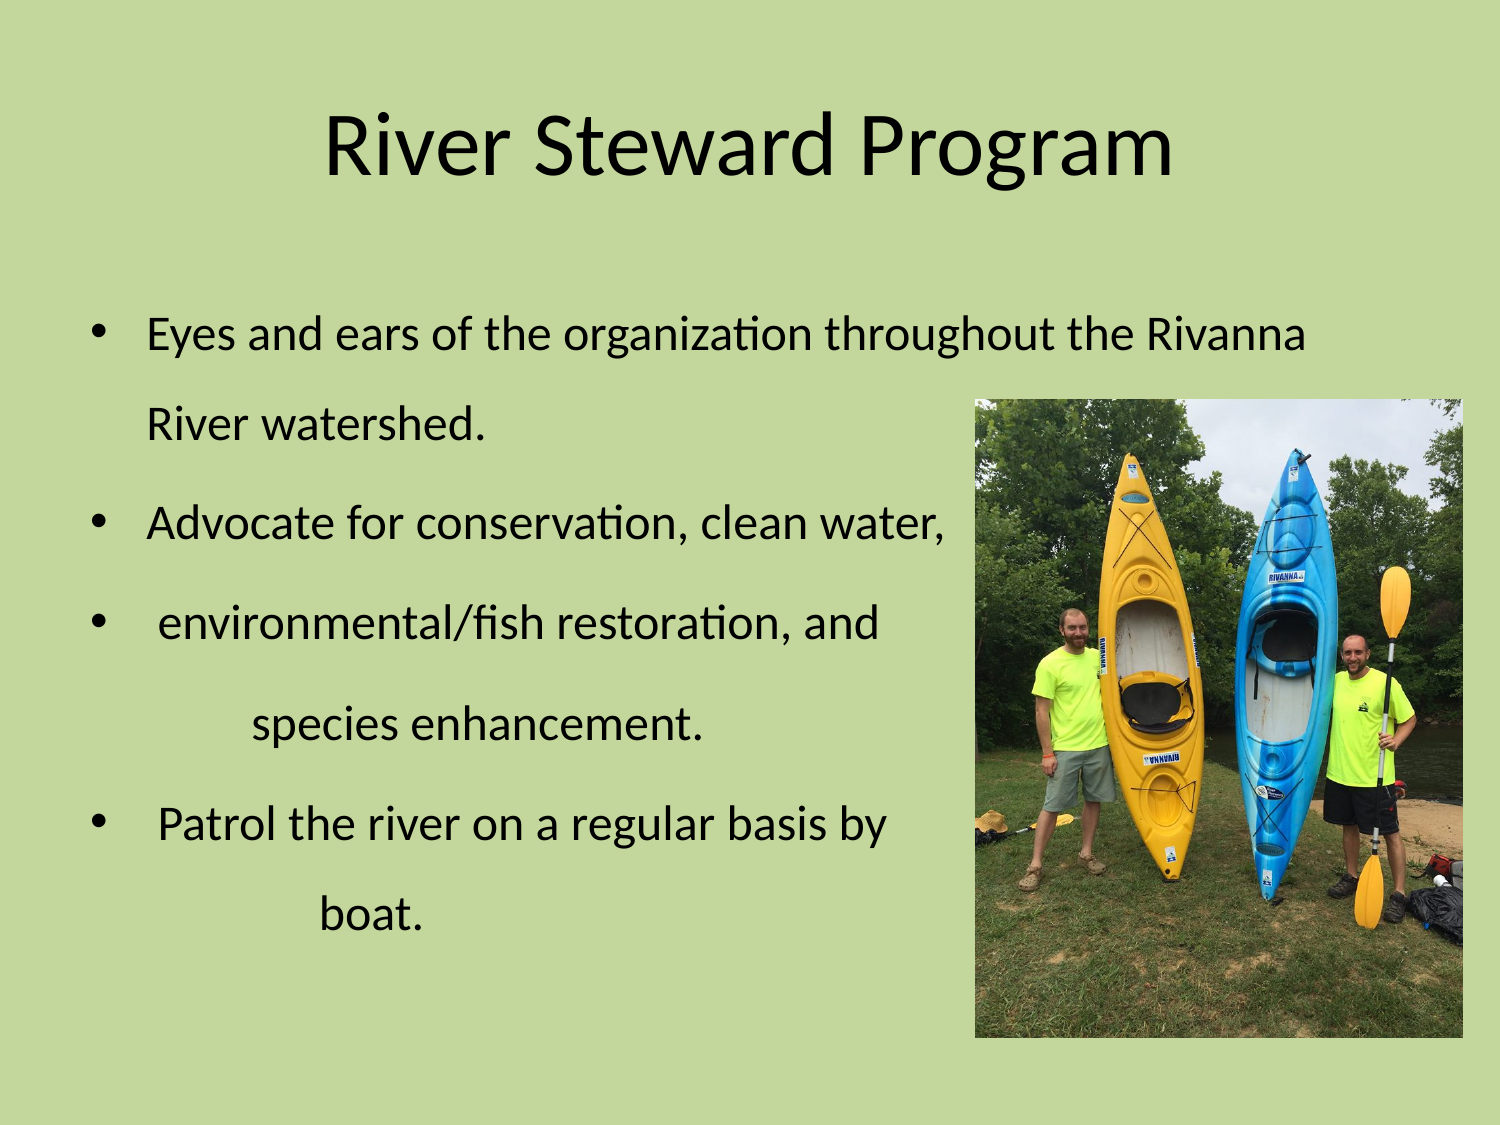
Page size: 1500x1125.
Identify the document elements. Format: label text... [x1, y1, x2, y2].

picture [974, 399, 1463, 1038]
title River Steward Program [75, 45, 1425, 233]
list Eyes and ears of the organization throughout the Rivanna River watershed. Advocate for conservation, clean water, environmental/fish restoration, and species enhancement. Patrol the river on a regular basis by boat. [75, 262, 1425, 1005]
